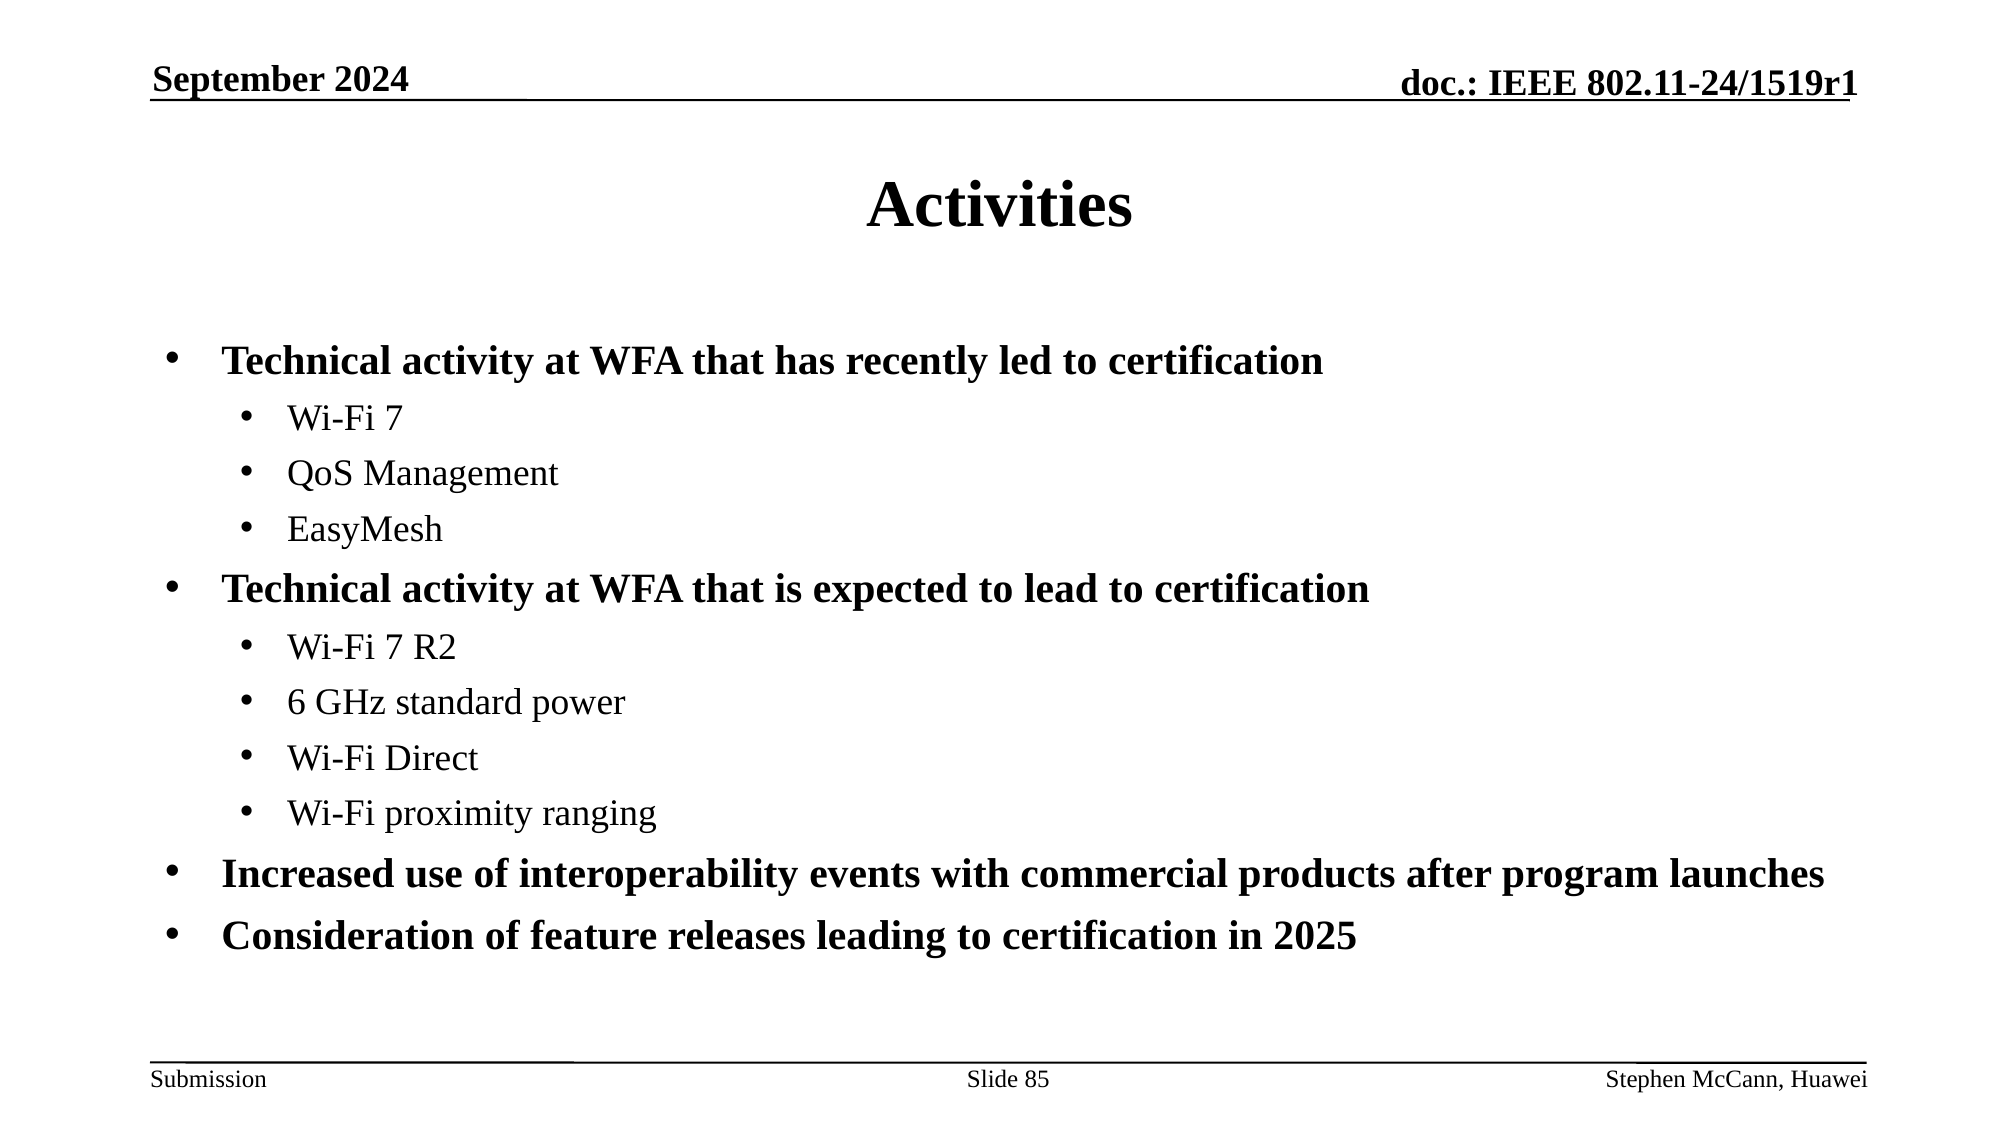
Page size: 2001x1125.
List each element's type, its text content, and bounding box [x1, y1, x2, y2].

title Activities [149, 112, 1850, 288]
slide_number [152, 54, 563, 100]
footer Stephen McCann, Huawei [1171, 1061, 1869, 1093]
list Technical activity at WFA that has recently led to certification Wi-Fi 7 QoS Management EasyMesh Technical activity at WFA that is expected to lead to certification Wi-Fi 7 R2 6 GHz standard power Wi-Fi Direct Wi-Fi proximity ranging Increased use of interoperability events with commercial products after program launches Consideration of feature releases leading to certification in 2025 [149, 324, 1850, 1000]
slide_number Slide 85 [950, 1061, 1067, 1123]
